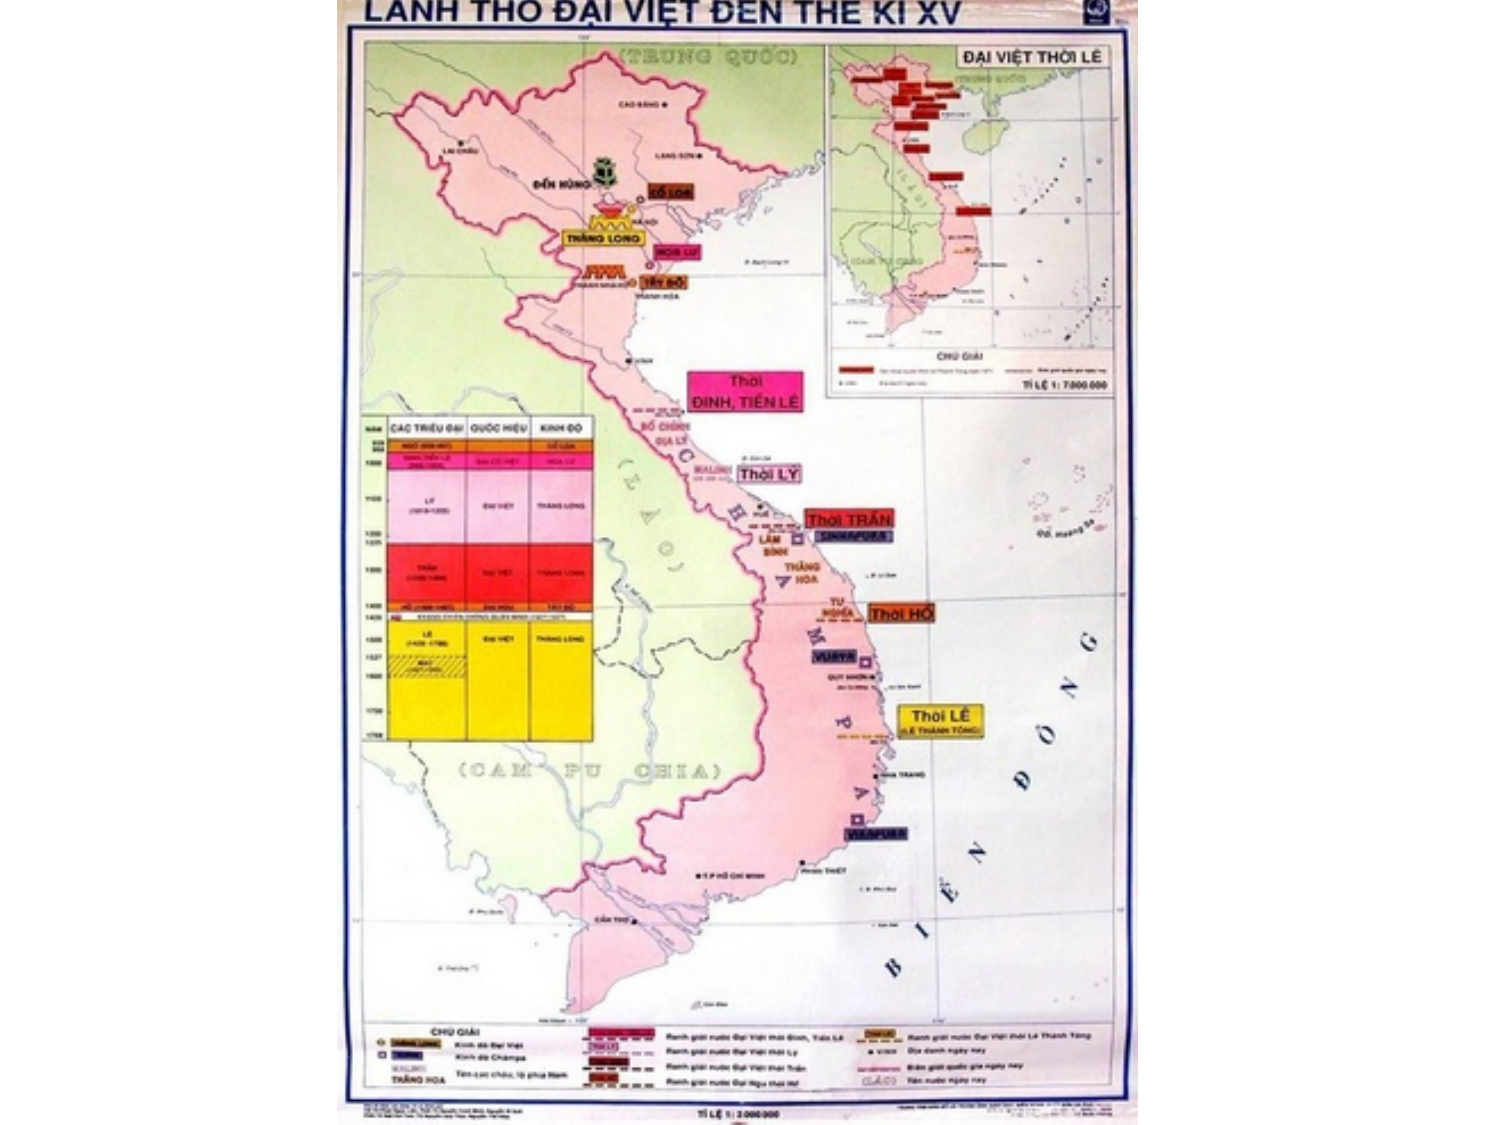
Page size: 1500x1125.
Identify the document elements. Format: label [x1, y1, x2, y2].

picture [337, 0, 1138, 1125]
